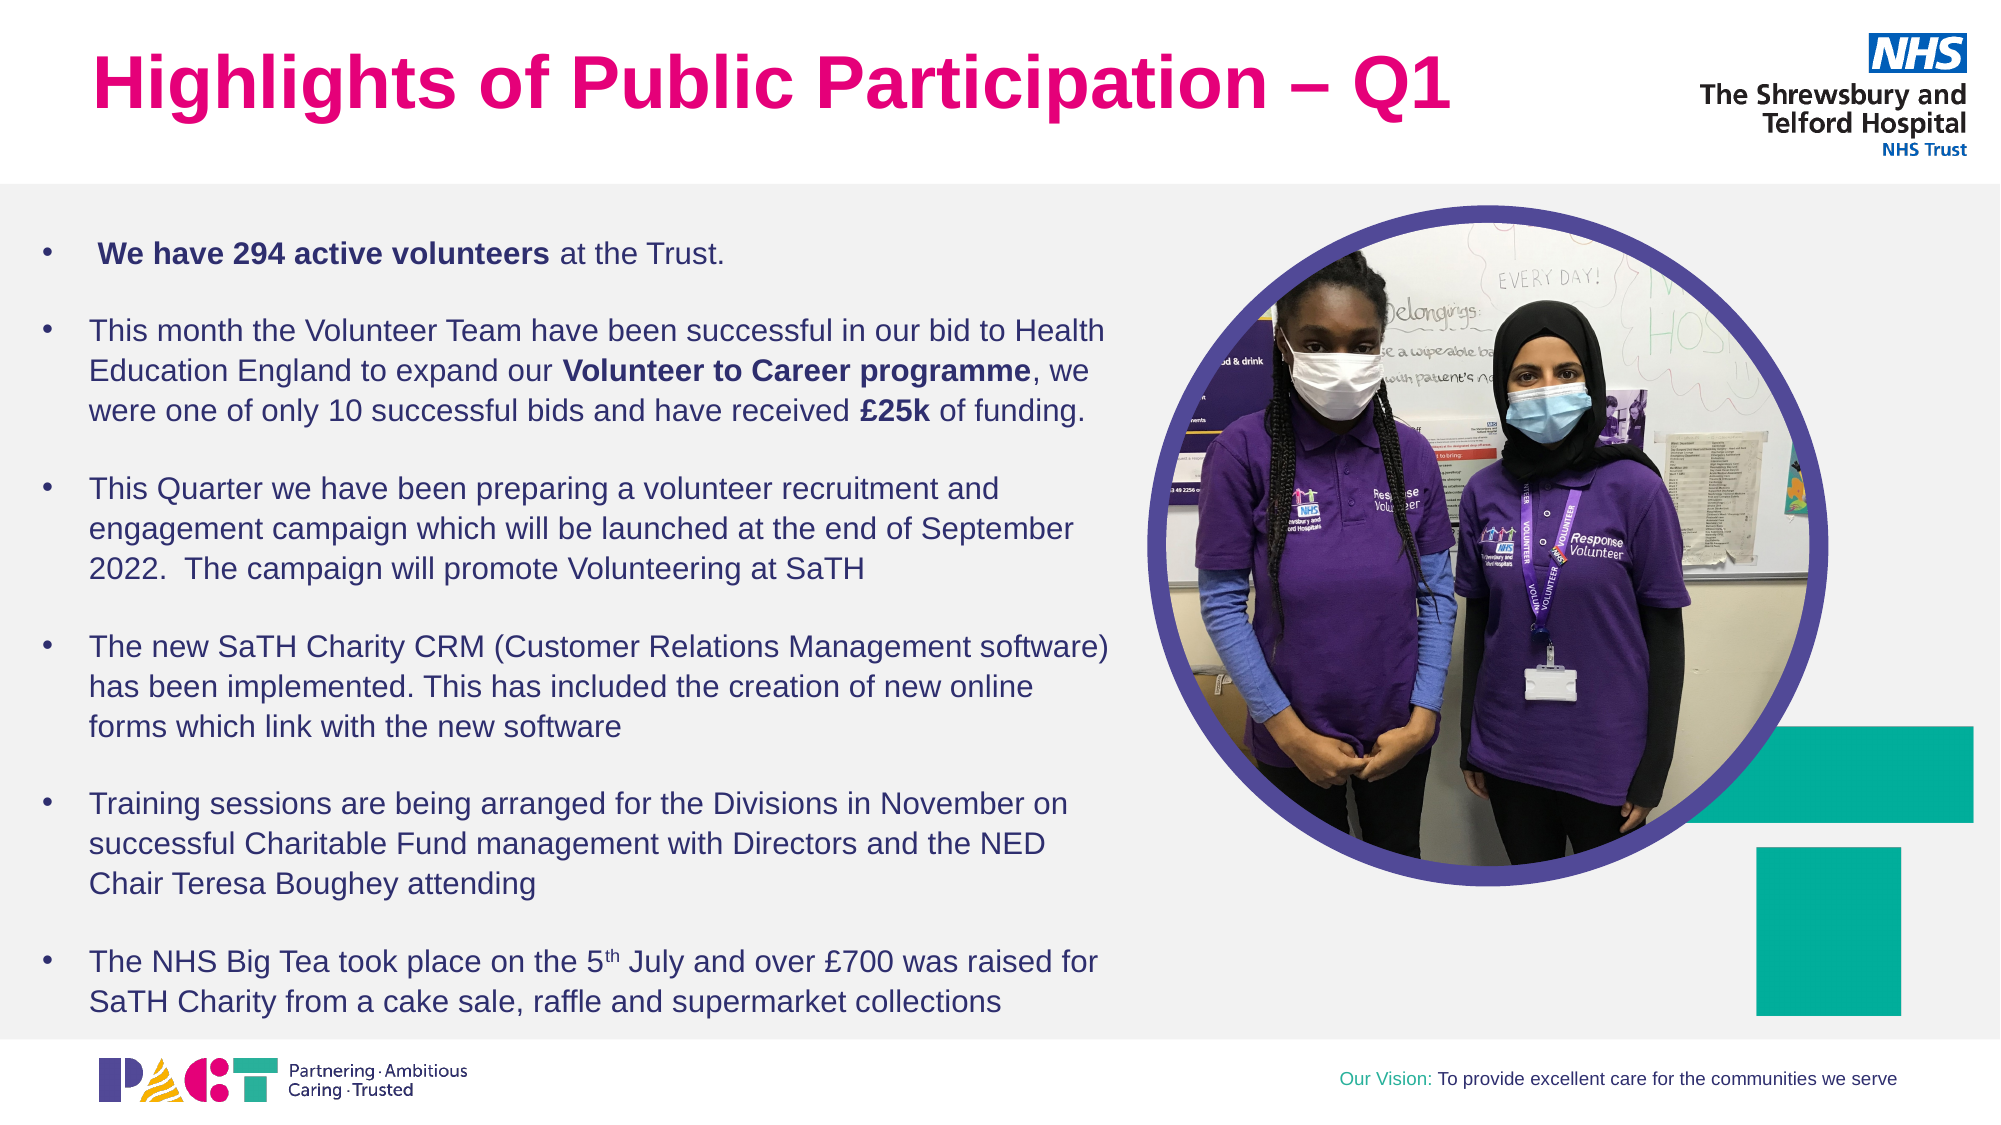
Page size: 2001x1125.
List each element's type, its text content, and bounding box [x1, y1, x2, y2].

list Highlights of Public Participation – Q1 [77, 36, 1650, 135]
picture [99, 1058, 467, 1102]
picture [1700, 33, 1967, 156]
list We have 294 active volunteers at the Trust. This month the Volunteer Team have been successful in our bid to Health Education England to expand our Volunteer to Career programme, we were one of only 10 successful bids and have received £25k of funding. This Quarter we have been preparing a volunteer recruitment and engagement campaign which will be launched at the end of September 2022. The campaign will promote Volunteering at SaTH The new SaTH Charity CRM (Customer Relations Management software) has been implemented. This has included the creation of new online forms which link with the new software Training sessions are being arranged for the Divisions in November on successful Charitable Fund management with Directors and the NED Chair Teresa Boughey attending The NHS Big Tea took place on the 5th July and over £700 was raised for SaTH Charity from a cake sale, raffle and supermarket collections [27, 222, 1130, 957]
picture [1166, 222, 1985, 1028]
